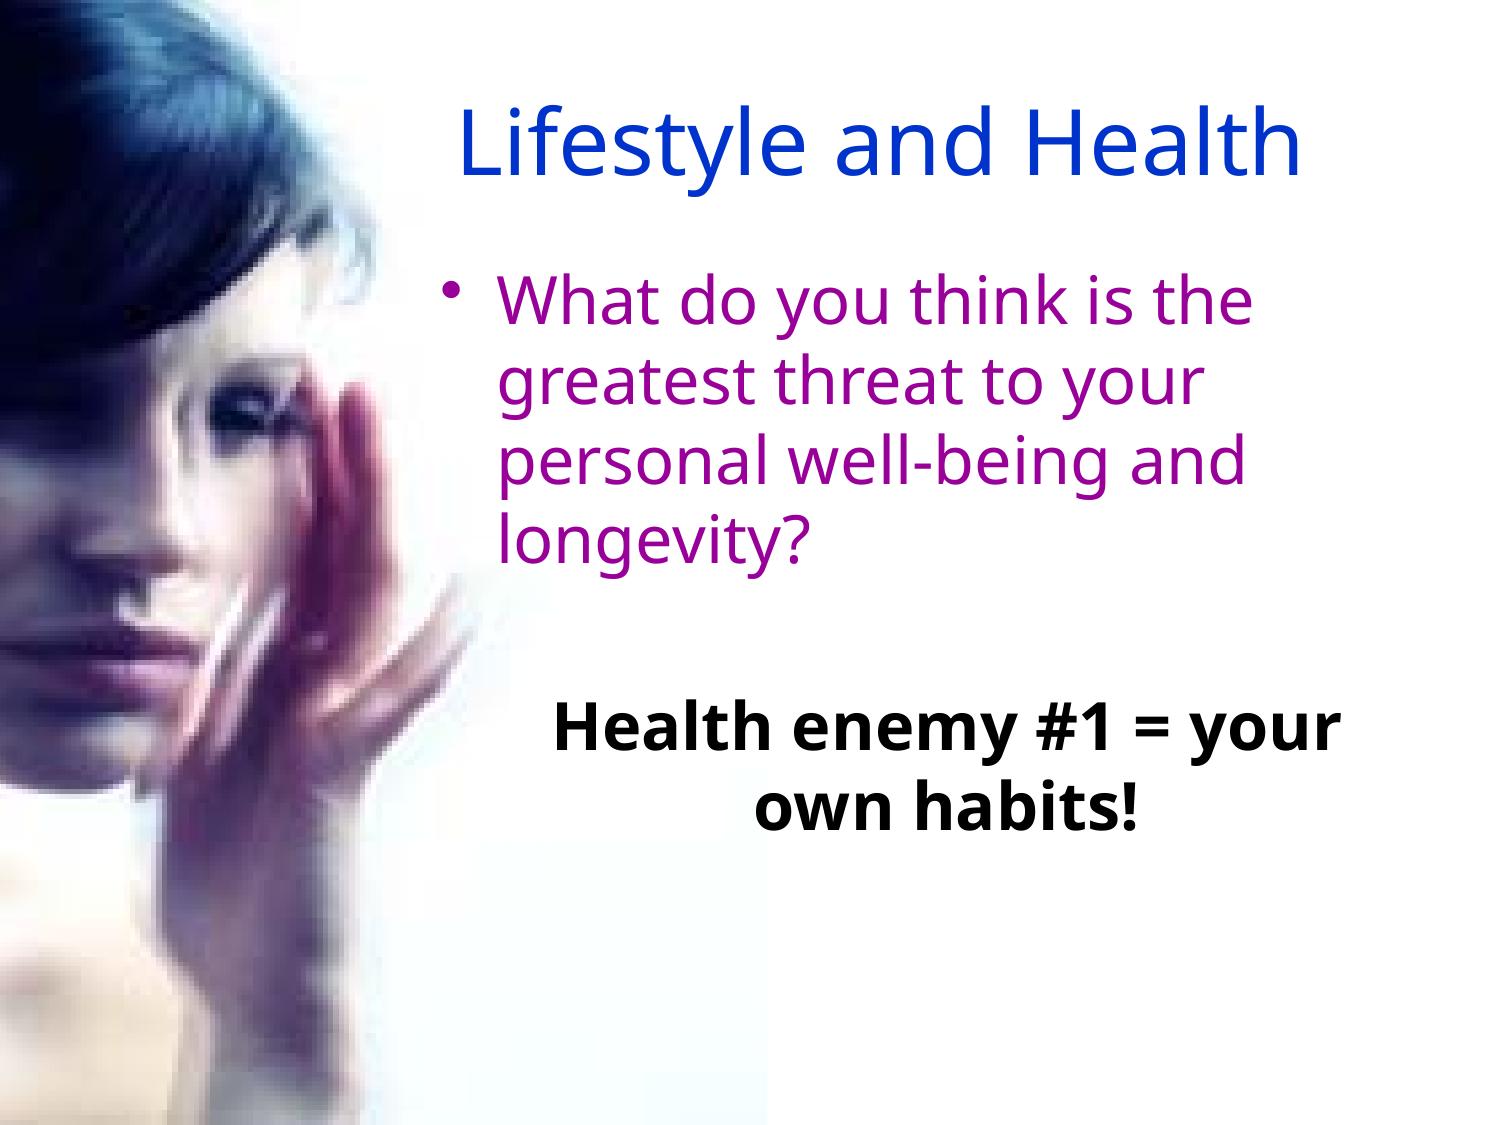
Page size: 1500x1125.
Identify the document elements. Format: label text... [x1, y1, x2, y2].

picture [0, 0, 768, 1125]
list What do you think is the greatest threat to your personal well-being and longevity? Health enemy #1 = your own habits! [424, 249, 1413, 993]
title Lifestyle and Health [337, 44, 1426, 233]
